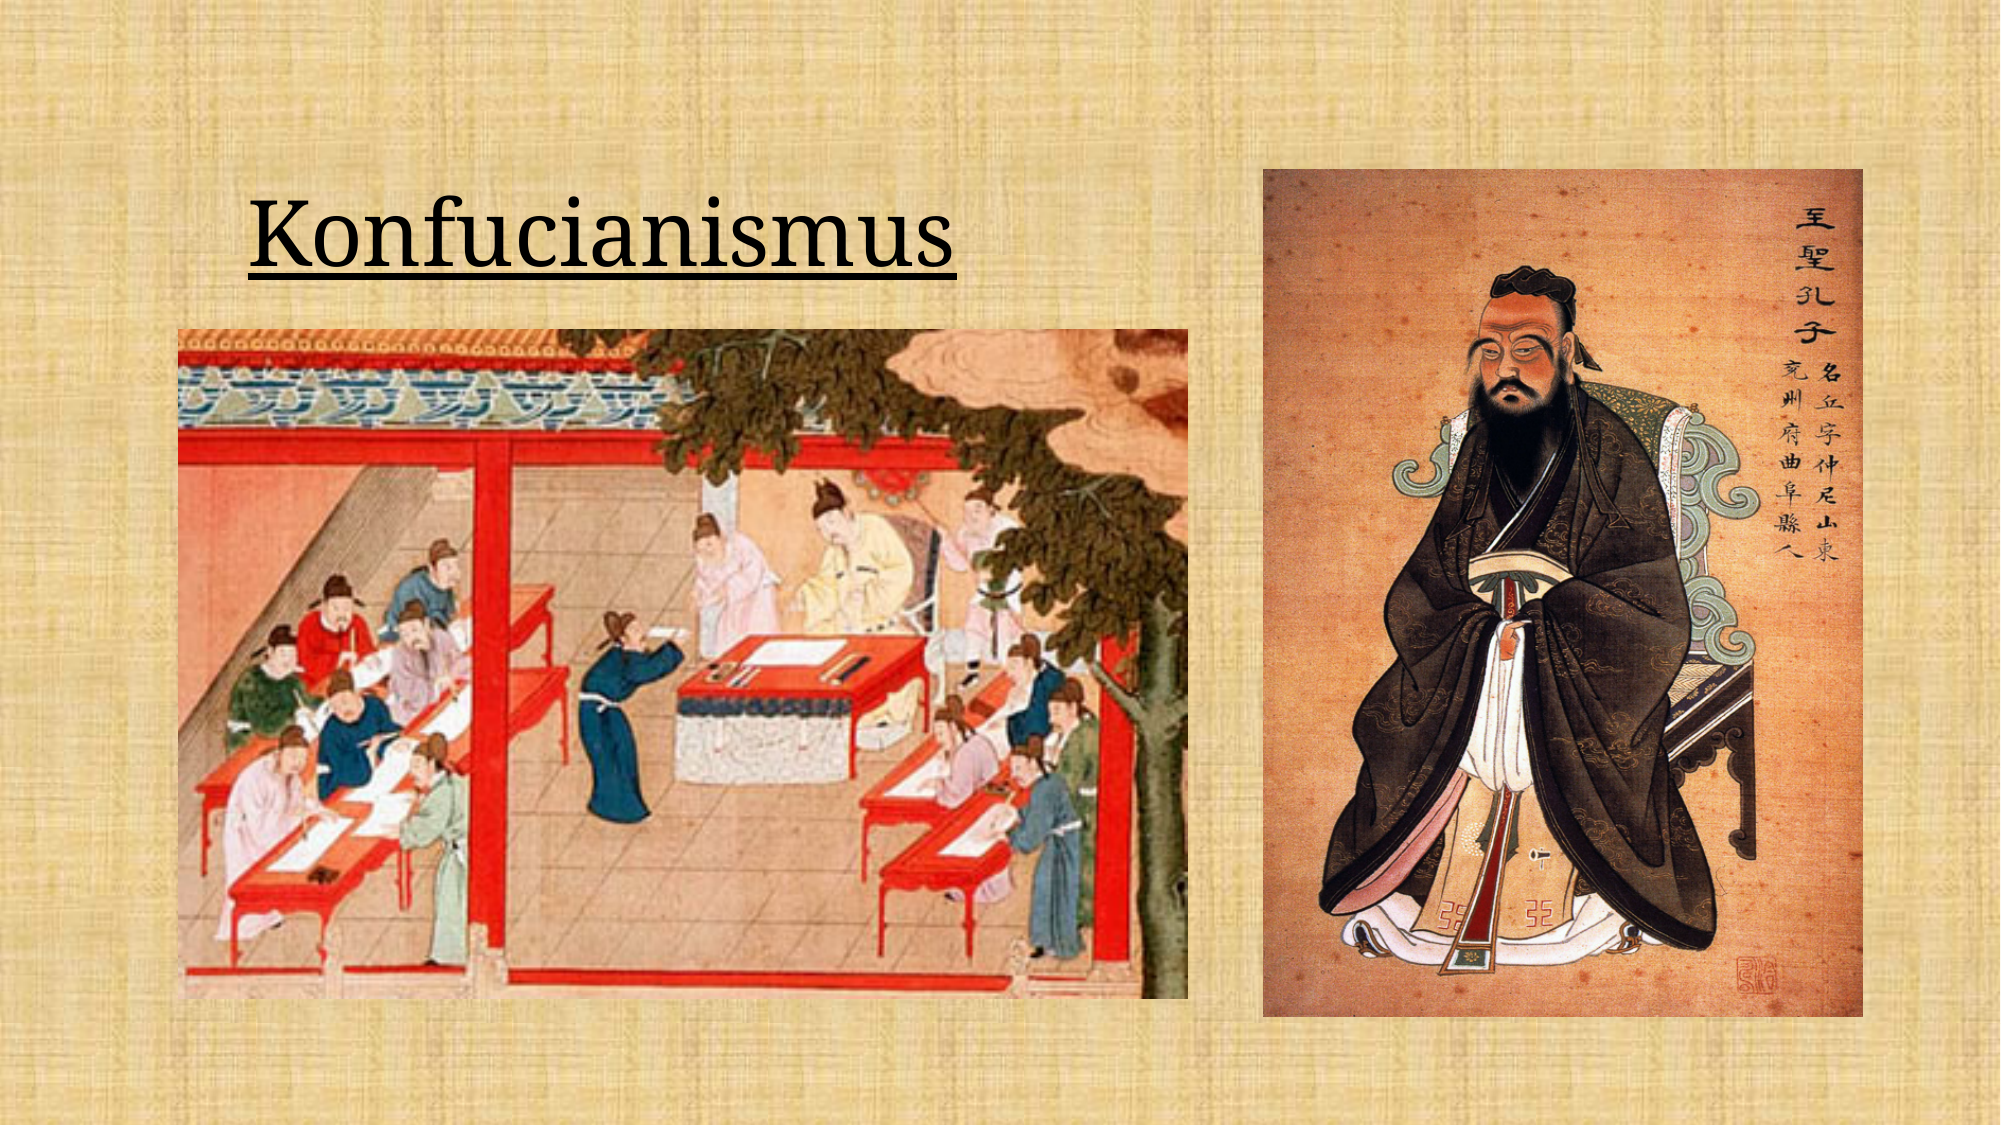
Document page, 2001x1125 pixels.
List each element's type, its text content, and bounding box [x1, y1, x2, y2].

picture [0, 0, 2001, 1125]
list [1263, 169, 1863, 1017]
title Konfucianismus [137, 59, 1863, 344]
